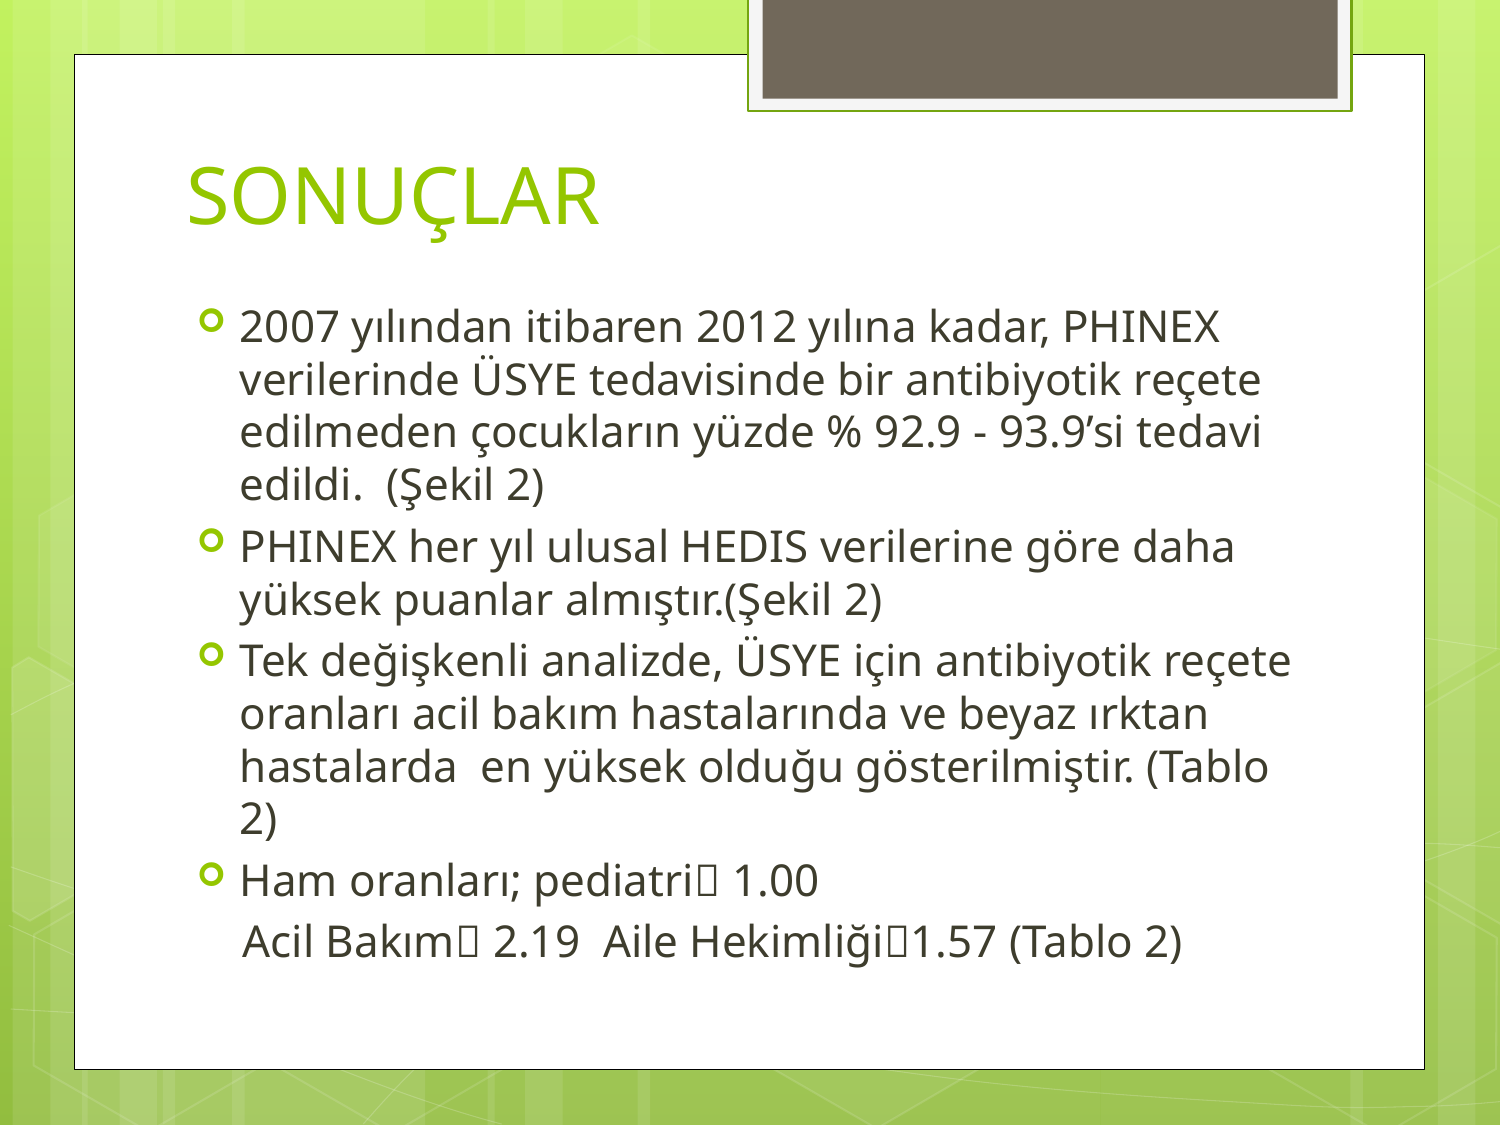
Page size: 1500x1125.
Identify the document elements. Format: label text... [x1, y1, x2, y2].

list 2007 yılından itibaren 2012 yılına kadar, PHINEX verilerinde ÜSYE tedavisinde bir antibiyotik reçete edilmeden çocukların yüzde % 92.9 - 93.9’si tedavi edildi. (Şekil 2) PHINEX her yıl ulusal HEDIS verilerine göre daha yüksek puanlar almıştır.(Şekil 2) Tek değişkenli analizde, ÜSYE için antibiyotik reçete oranları acil bakım hastalarında ve beyaz ırktan hastalarda en yüksek olduğu gösterilmiştir. (Tablo 2) Ham oranları; pediatri 1.00 Acil Bakım 2.19 Aile Hekimliği1.57 (Tablo 2) [171, 290, 1341, 976]
title SONUÇLAR [171, 137, 1324, 248]
